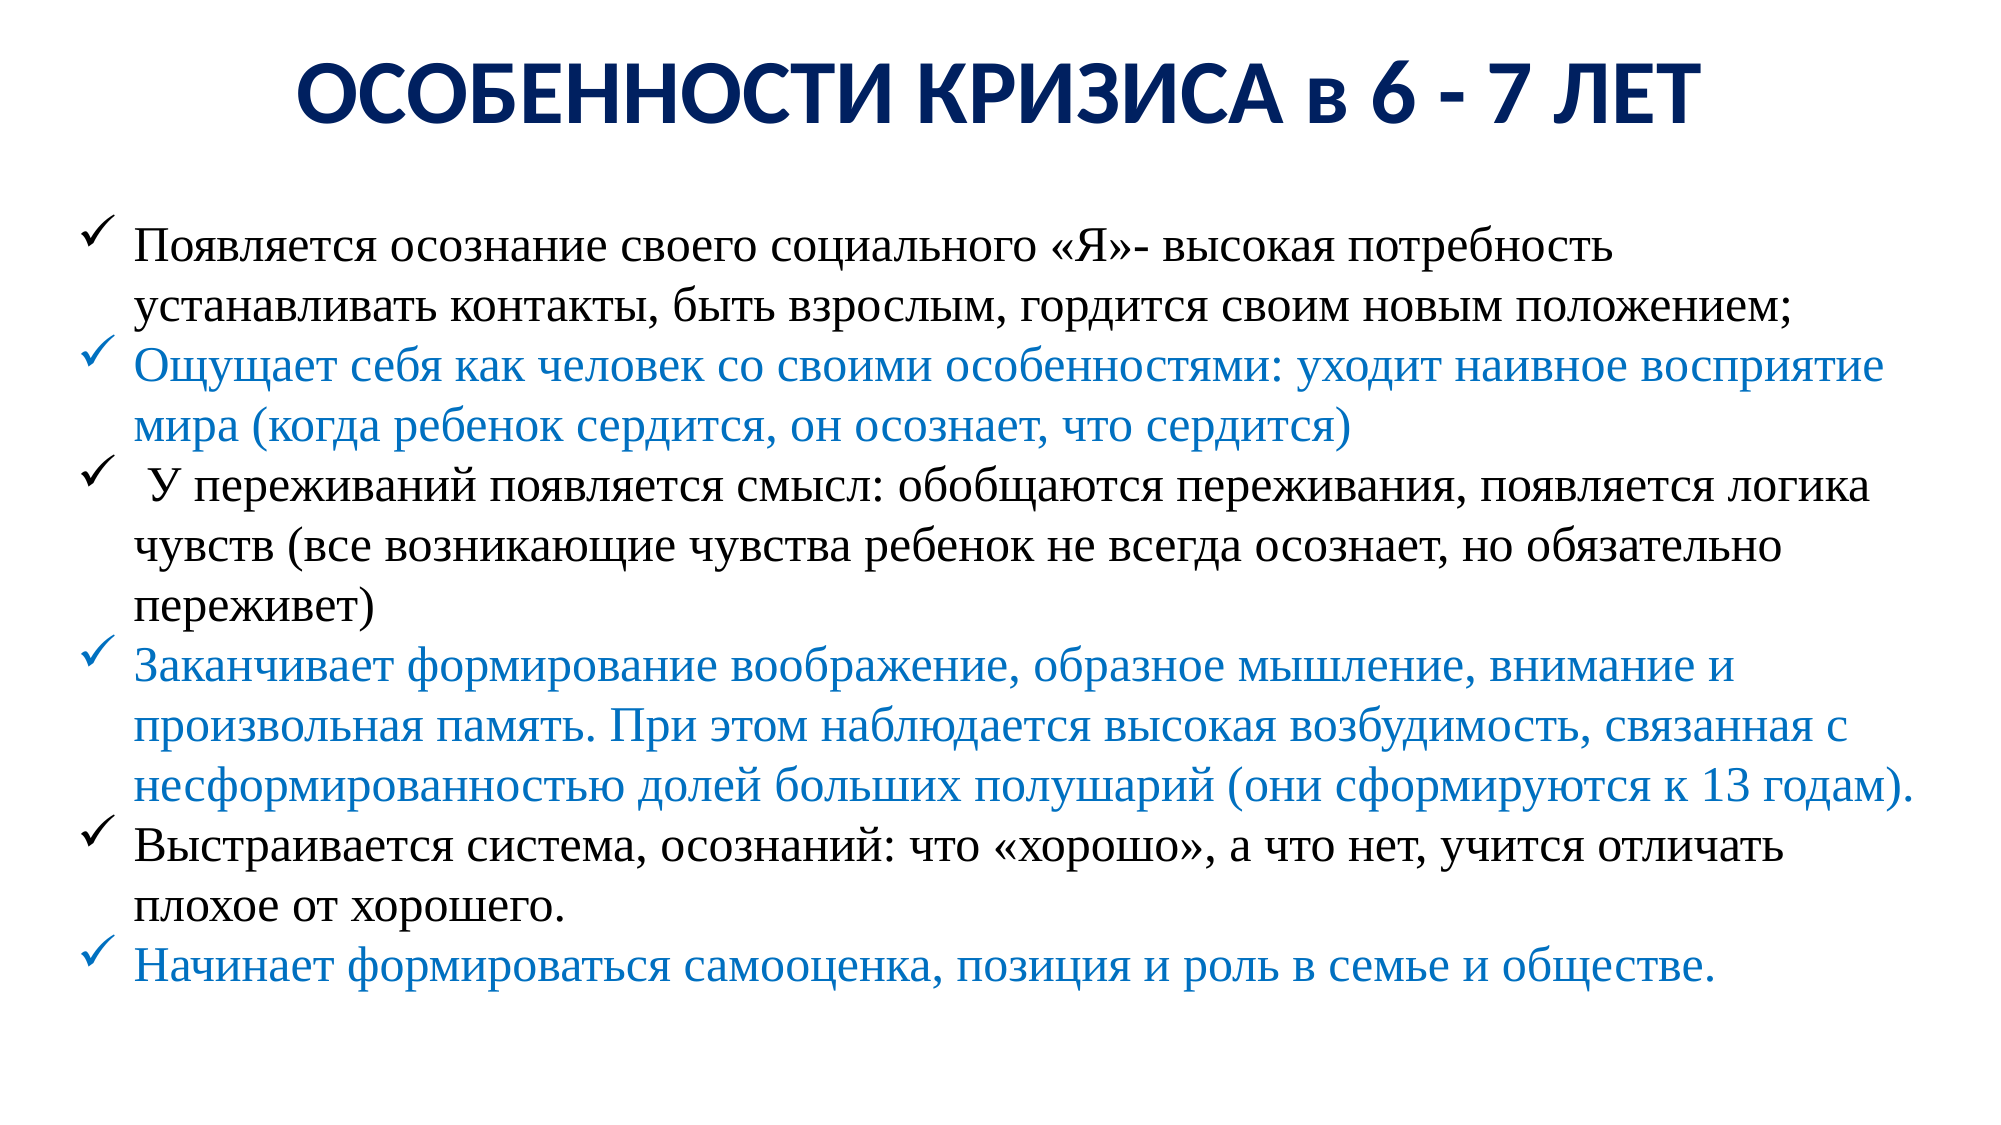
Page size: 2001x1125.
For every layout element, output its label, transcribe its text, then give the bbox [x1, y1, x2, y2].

text_box Появляется осознание своего социального «Я»- высокая потребность устанавливать контакты, быть взрослым, гордится своим новым положением; Ощущает себя как человек со своими особенностями: уходит наивное восприятие мира (когда ребенок сердится, он осознает, что сердится) У переживаний появляется смысл: обобщаются переживания, появляется логика чувств (все возникающие чувства ребенок не всегда осознает, но обязательно переживет) Заканчивает формирование воображение, образное мышление, внимание и произвольная память. При этом наблюдается высокая возбудимость, связанная с несформированностью долей больших полушарий (они сформируются к 13 годам). Выстраивается система, осознаний: что «хорошо», а что нет, учится отличать плохое от хорошего. Начинает формироваться самооценка, позиция и роль в семье и обществе. [62, 204, 1932, 1000]
title ОСОБЕННОСТИ КРИЗИСА в 6 - 7 ЛЕТ [137, 21, 1863, 153]
